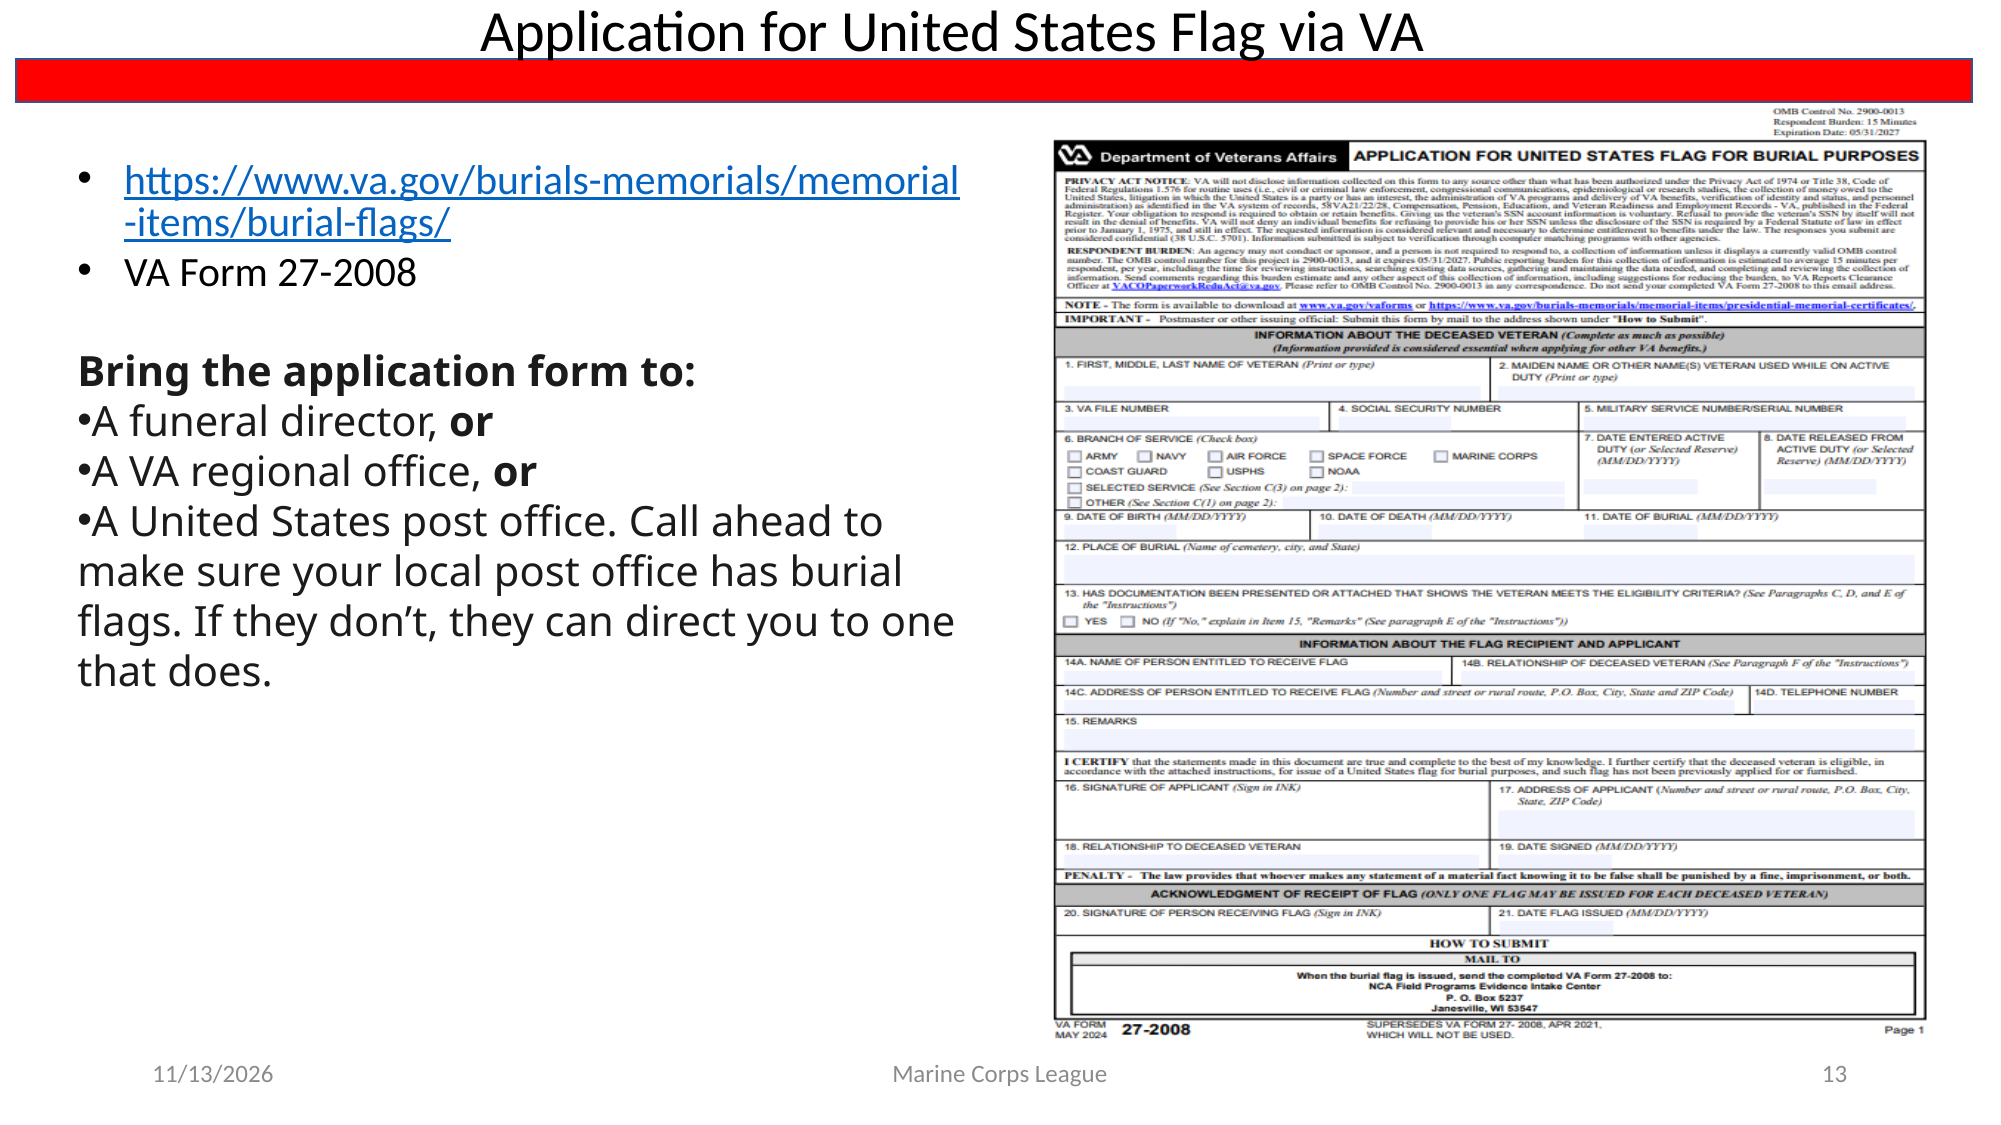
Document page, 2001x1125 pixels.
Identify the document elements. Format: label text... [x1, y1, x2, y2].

text_box https://www.va.gov/burials-memorials/memorial-items/burial-flags/ VA Form 27-2008 Bring the application form to: A funeral director, or A VA regional office, or A United States post office. Call ahead to make sure your local post office has burial flags. If they don’t, they can direct you to one that does. [62, 145, 981, 711]
footer Marine Corps League [662, 1042, 1338, 1103]
slide_number 13 [1412, 1051, 1863, 1103]
text_box Application for United States Flag via VA [466, 0, 1614, 71]
text_box [15, 58, 1973, 103]
picture [1039, 94, 1949, 1051]
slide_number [137, 1042, 588, 1103]
